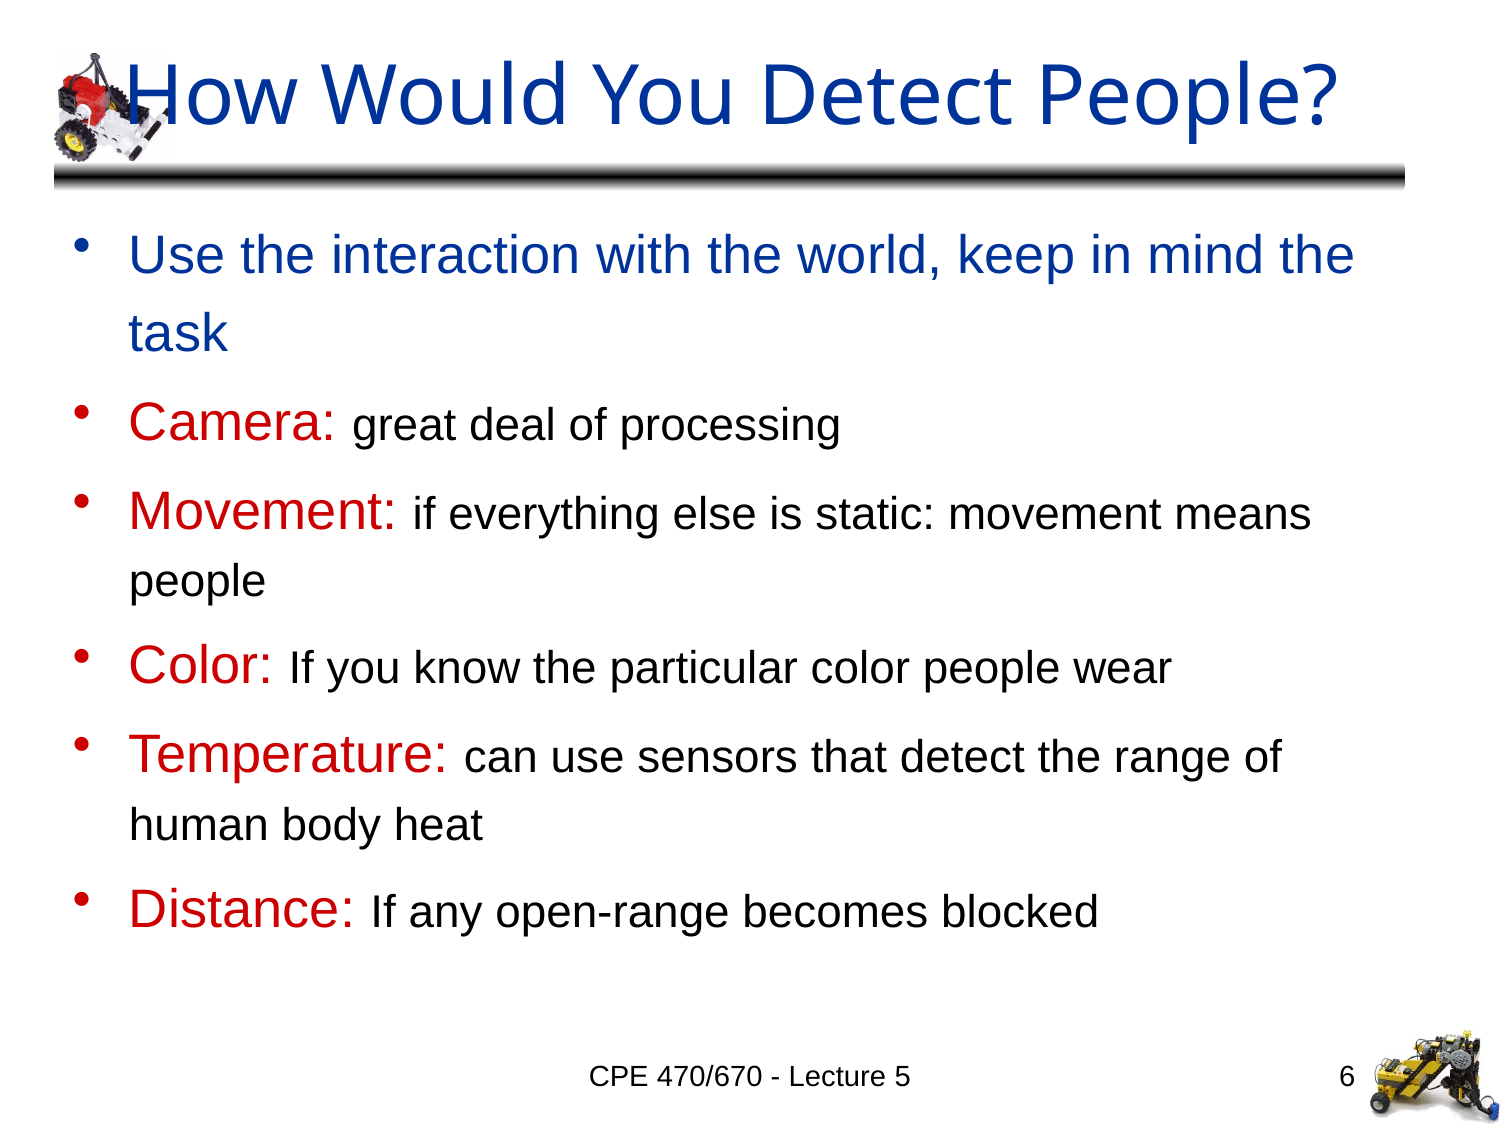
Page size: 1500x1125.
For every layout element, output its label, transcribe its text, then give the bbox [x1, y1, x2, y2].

footer CPE 470/670 - Lecture 5 [512, 1049, 988, 1103]
slide_number 6 [1074, 1049, 1371, 1103]
title How Would You Detect People? [55, 16, 1407, 166]
list Use the interaction with the world, keep in mind the task Camera: great deal of processing Movement: if everything else is static: movement means people Color: If you know the particular color people wear Temperature: can use sensors that detect the range of human body heat Distance: If any open-range becomes blocked [57, 198, 1417, 1037]
picture [1369, 1029, 1500, 1125]
